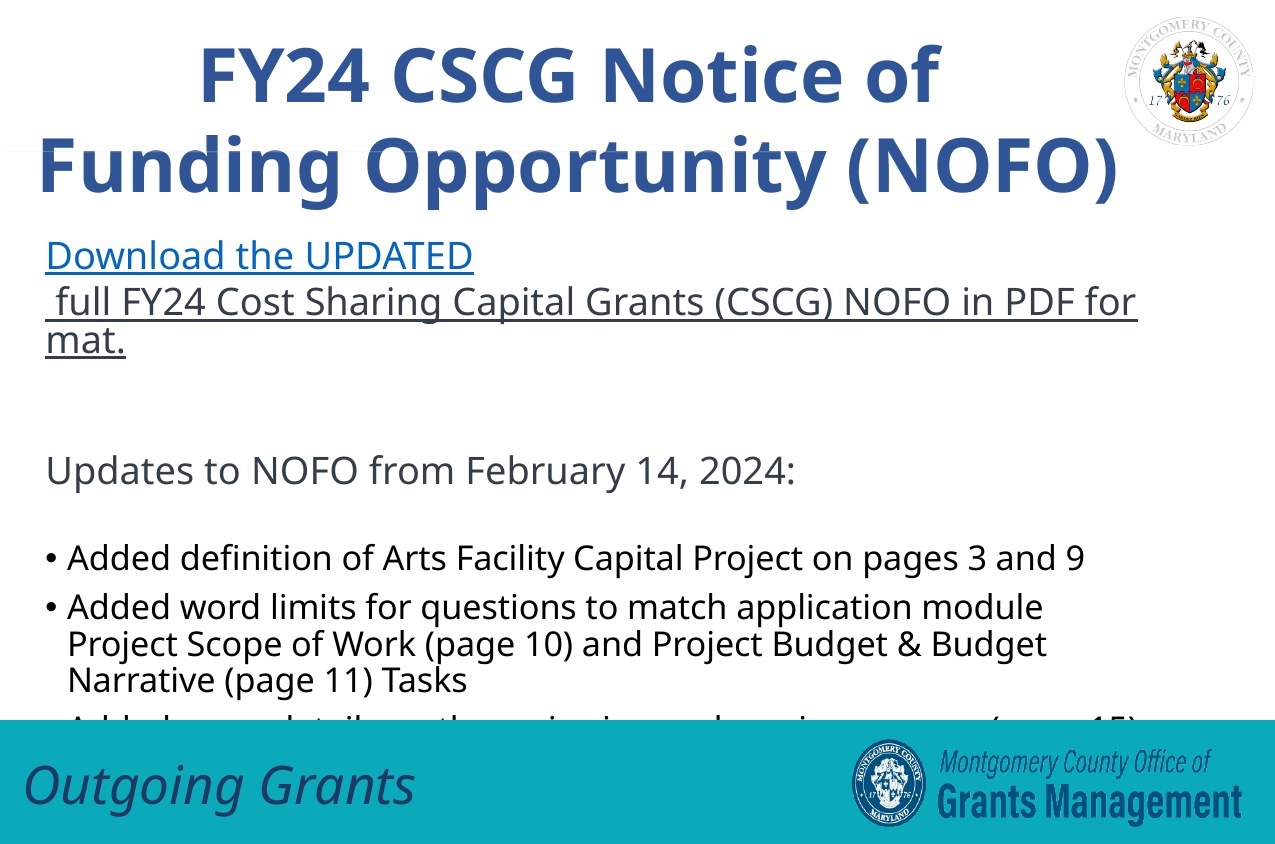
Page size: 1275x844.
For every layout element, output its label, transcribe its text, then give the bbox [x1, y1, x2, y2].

text_box Outgoing Grants [7, 743, 542, 782]
picture [1124, 16, 1254, 146]
text_box FY24 CSCG Notice of Funding Opportunity (NOFO) [0, 58, 1157, 176]
text_box Outgoing Grants [7, 783, 542, 823]
picture [852, 739, 1242, 827]
list Download the UPDATED full FY24 Cost Sharing Capital Grants (CSCG) NOFO in PDF format. Updates to NOFO from February 14, 2024: Added definition of Arts Facility Capital Project on pages 3 and 9 Added word limits for questions to match application module Project Scope of Work (page 10) and Project Budget & Budget Narrative (page 11) Tasks Added more details on the reviewing and scoring process (page 15) [30, 224, 1157, 720]
